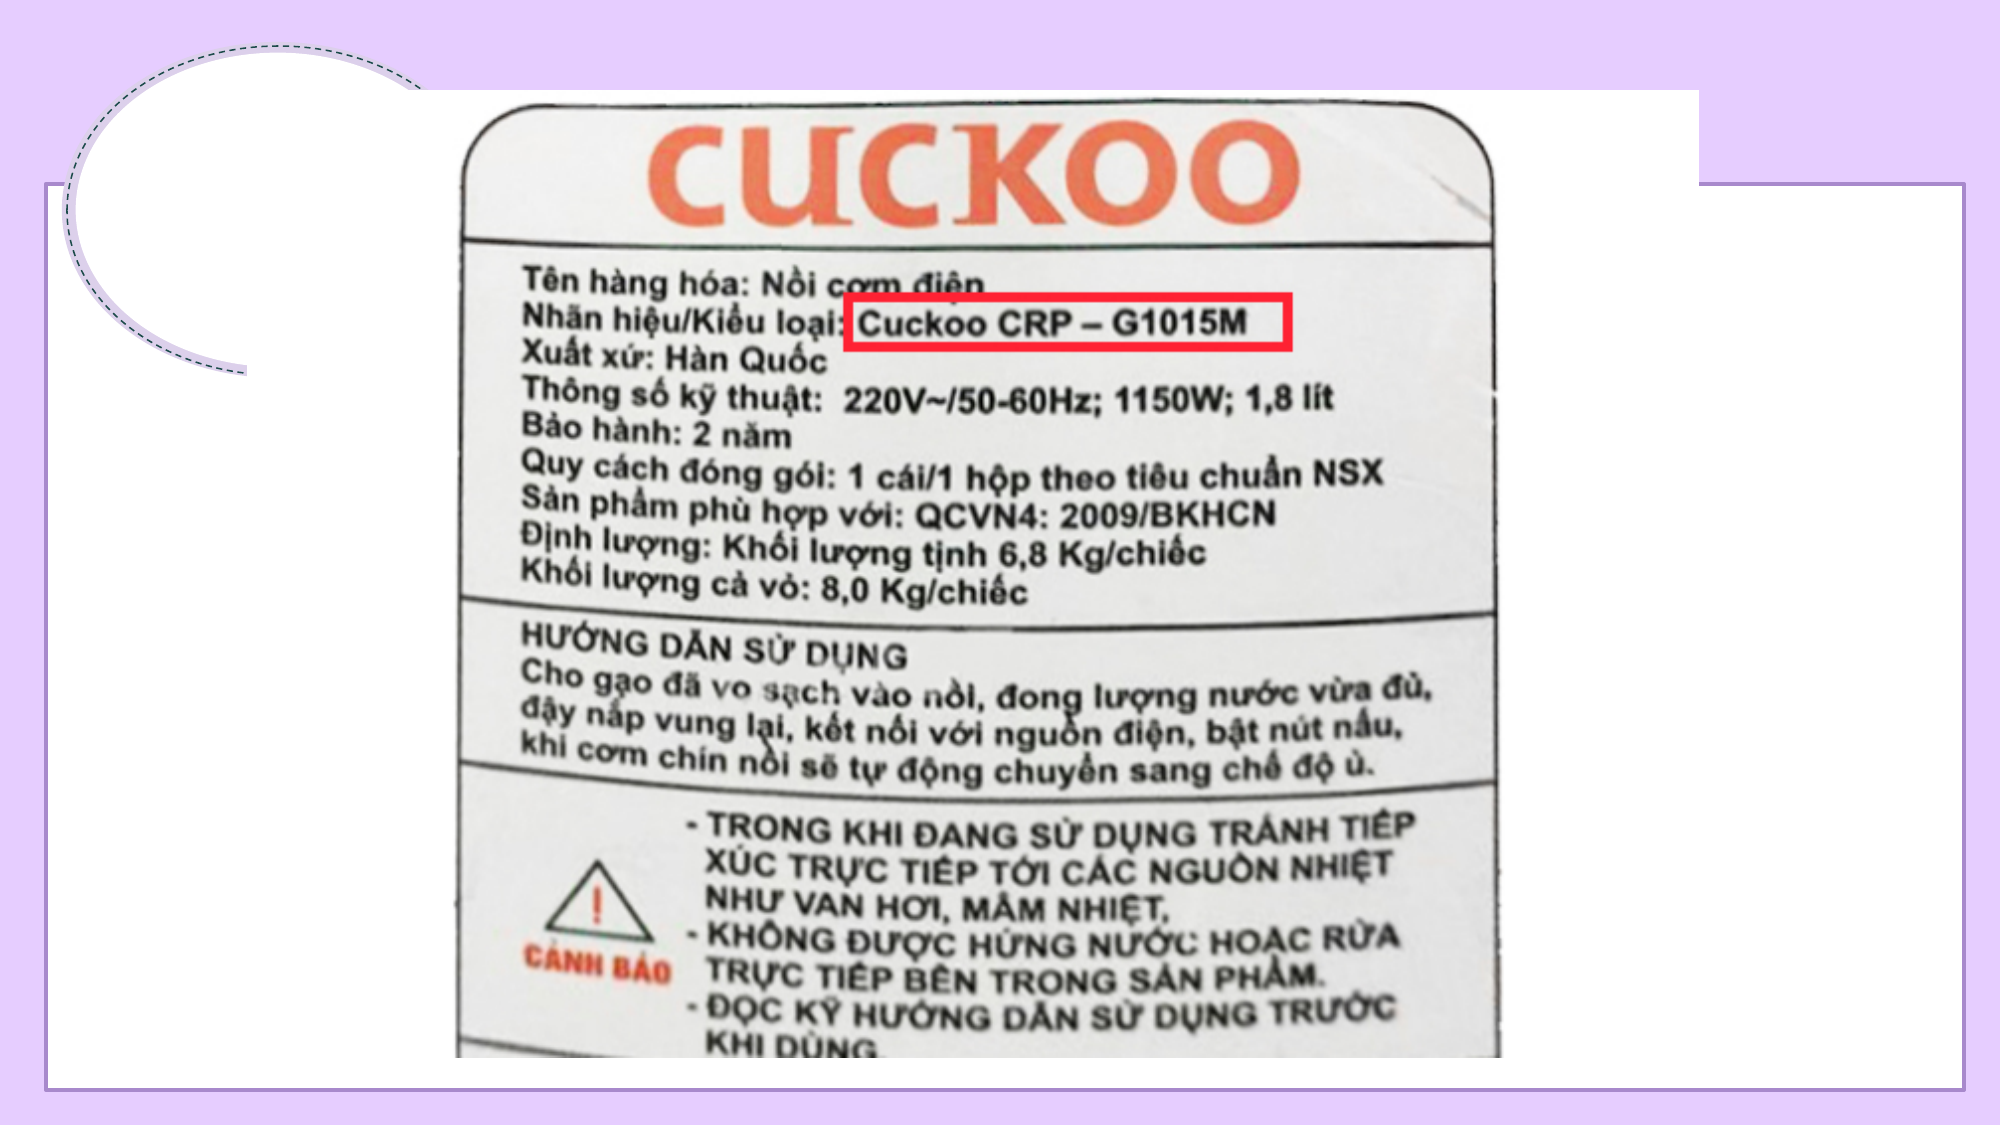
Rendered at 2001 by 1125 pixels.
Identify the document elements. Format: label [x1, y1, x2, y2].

picture [247, 90, 1699, 1059]
